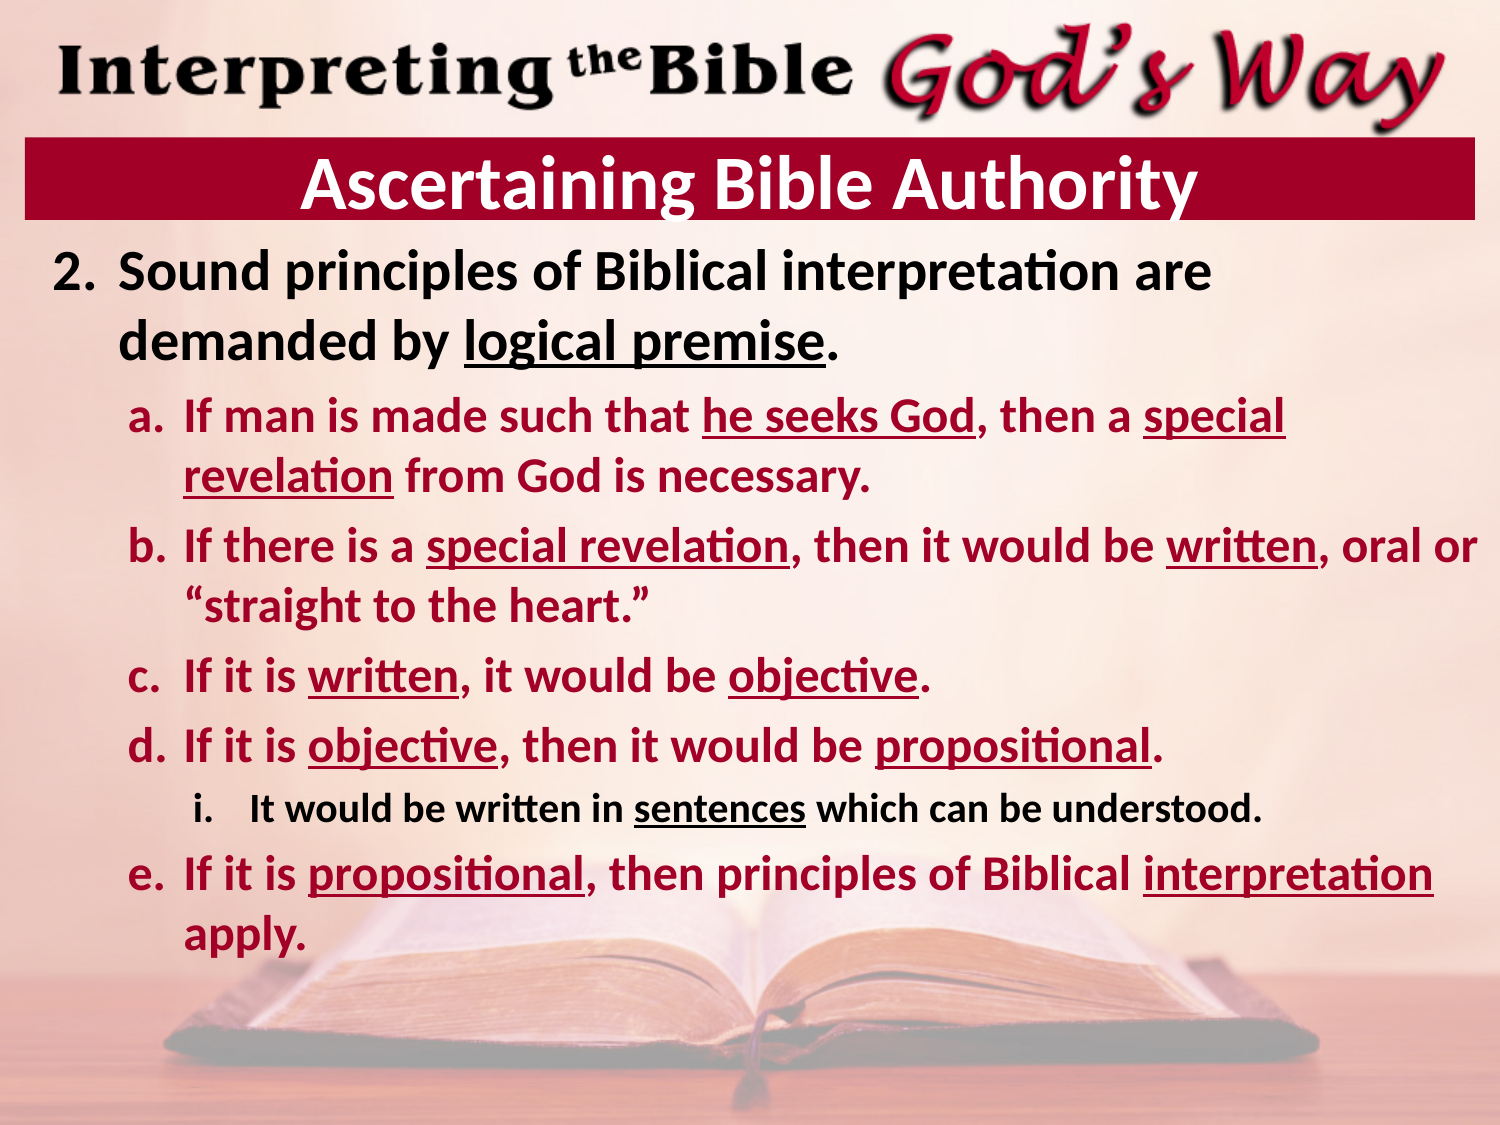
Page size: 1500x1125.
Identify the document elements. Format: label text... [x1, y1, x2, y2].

picture [0, 0, 1500, 1125]
list Sound principles of Biblical interpretation are demanded by logical premise. If man is made such that he seeks God, then a special revelation from God is necessary. If there is a special revelation, then it would be written, oral or “straight to the heart.” If it is written, it would be objective. If it is objective, then it would be propositional. It would be written in sentences which can be understood. If it is propositional, then principles of Biblical interpretation apply. [37, 224, 1500, 1125]
title Ascertaining Bible Authority [24, 137, 1475, 220]
